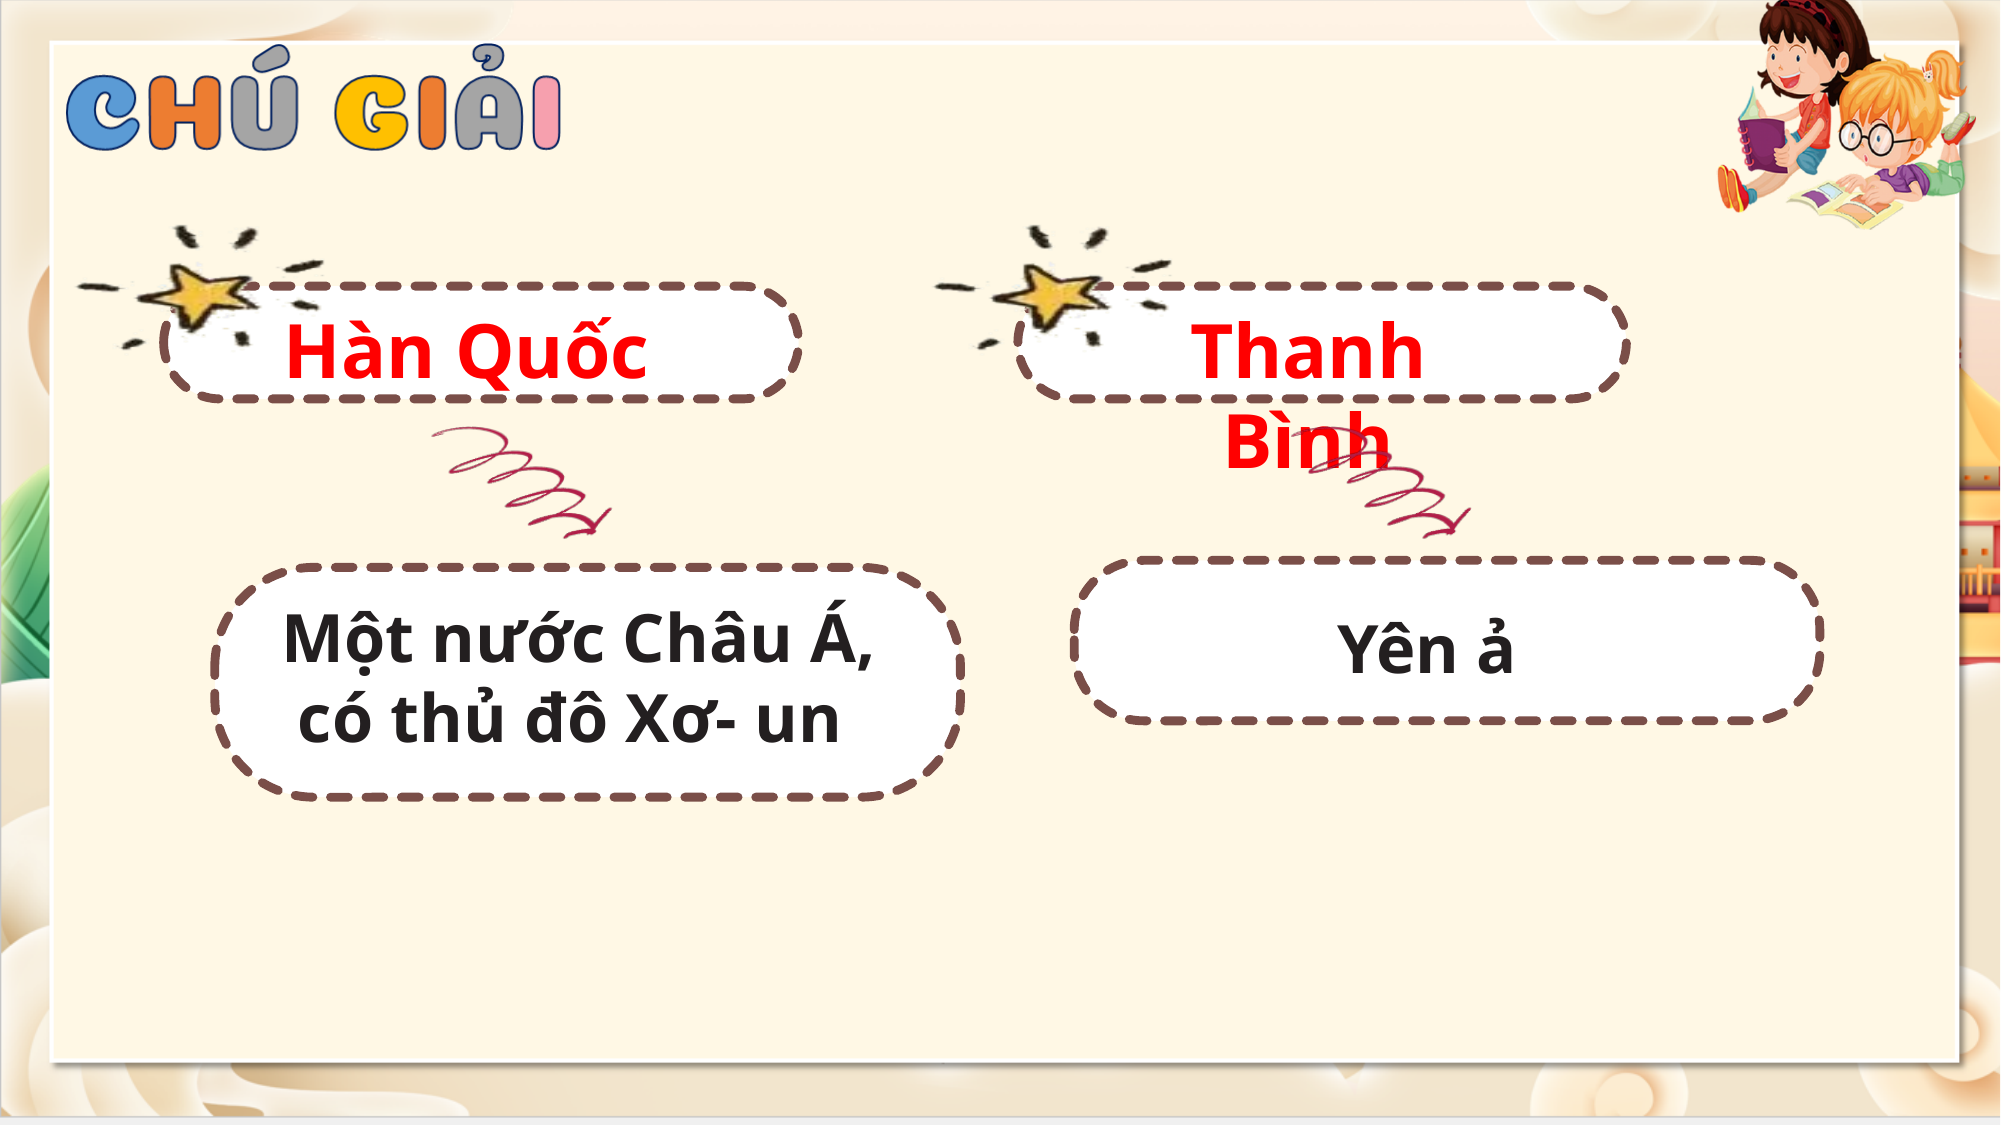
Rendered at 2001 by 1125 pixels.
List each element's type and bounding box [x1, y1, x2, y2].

picture [0, 0, 2001, 1125]
text_box [899, 201, 1627, 400]
text_box [206, 567, 961, 798]
text_box [1055, 560, 1820, 735]
text_box [40, 201, 799, 400]
